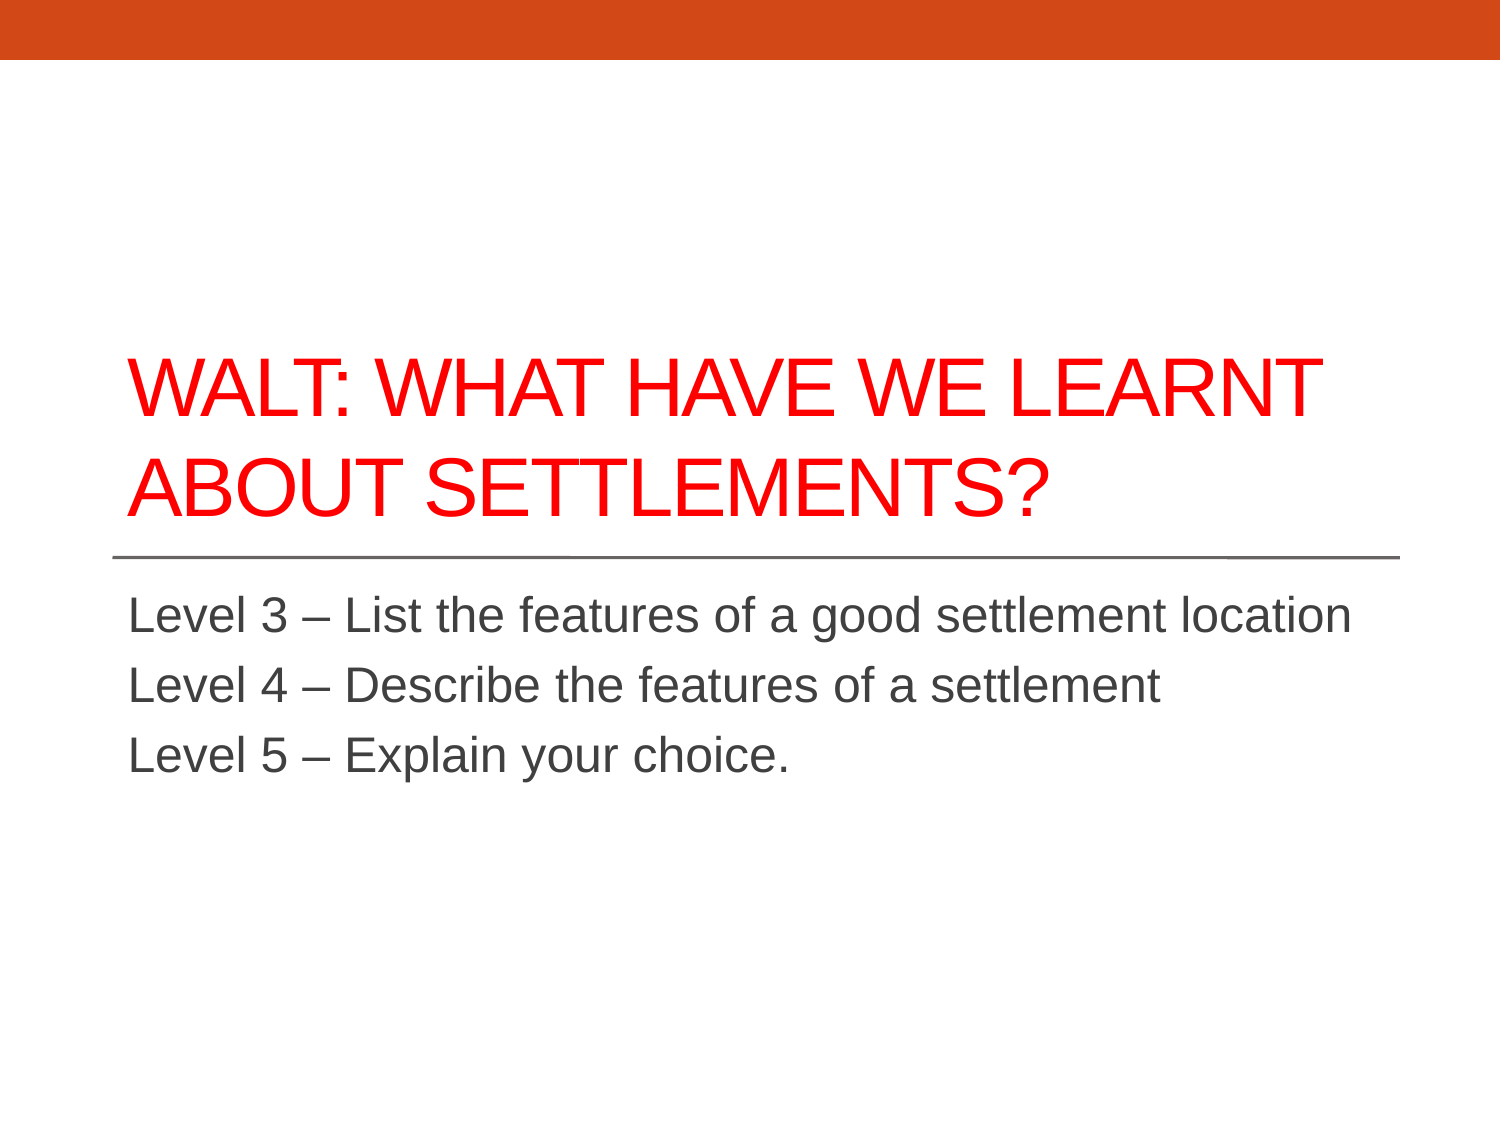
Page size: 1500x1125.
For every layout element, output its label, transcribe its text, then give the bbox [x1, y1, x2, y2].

title WALT: What have we learnt about settlements? [112, 224, 1400, 542]
subtitle Level 3 – List the features of a good settlement location Level 4 – Describe the features of a settlement Level 5 – Explain your choice. [112, 575, 1388, 953]
